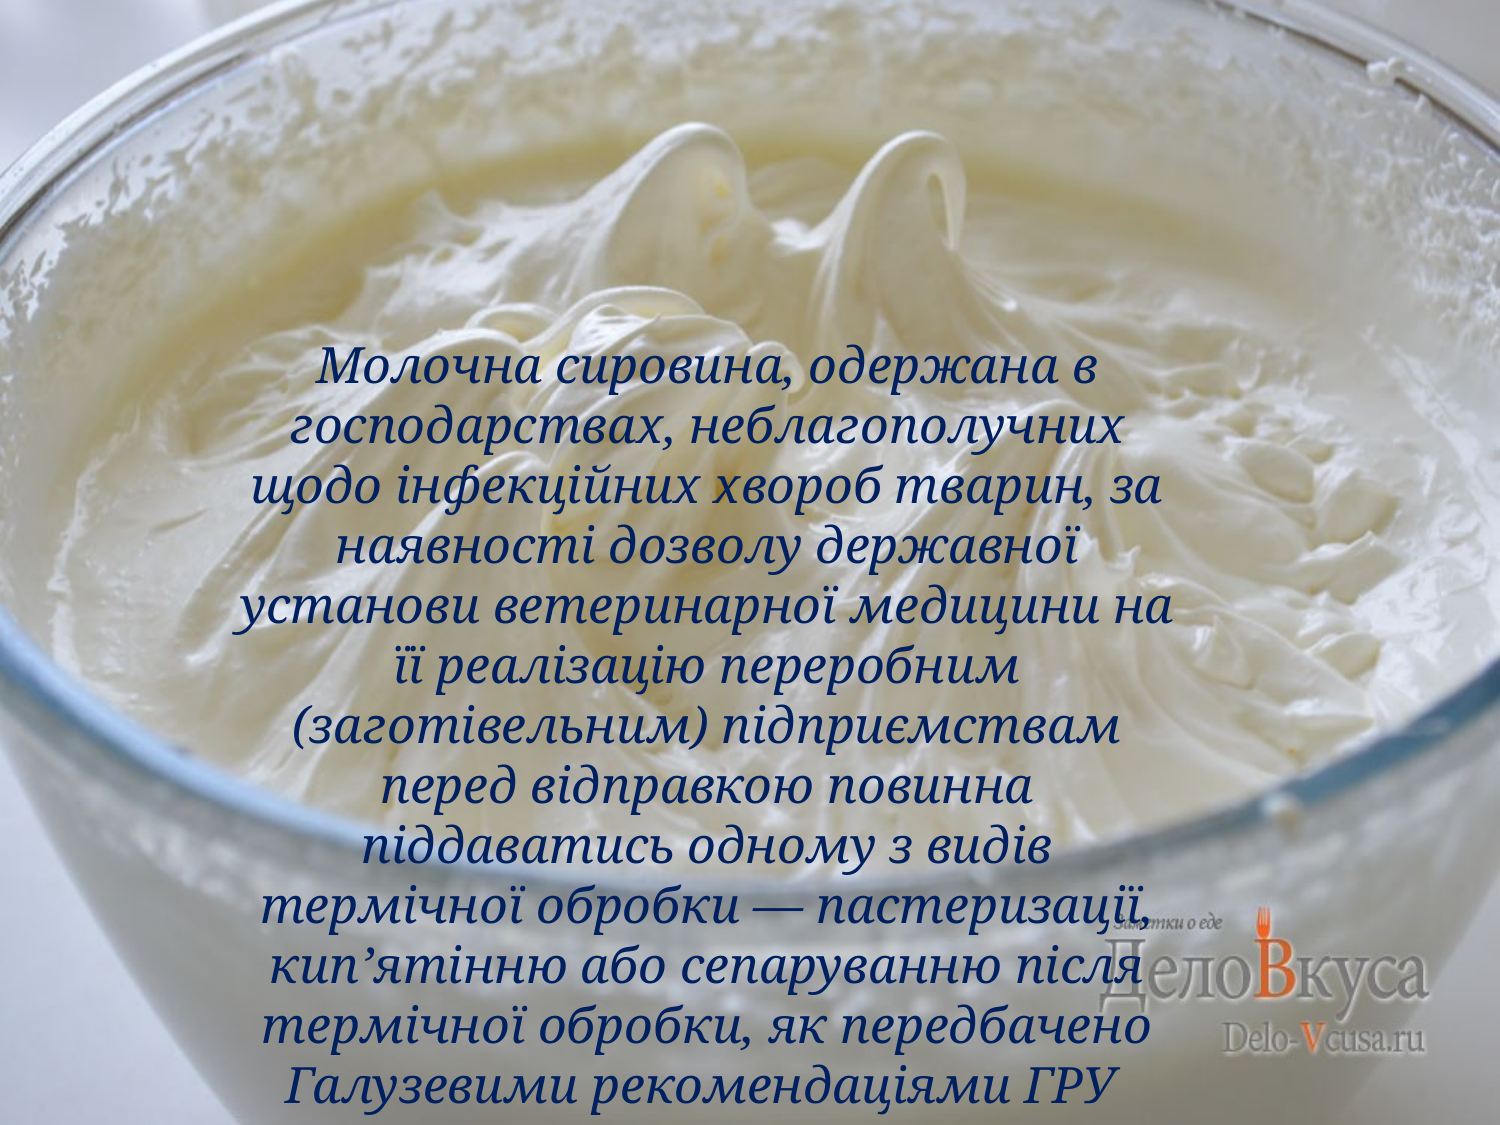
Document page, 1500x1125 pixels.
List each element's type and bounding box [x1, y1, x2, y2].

list [3, 3, 1498, 1120]
